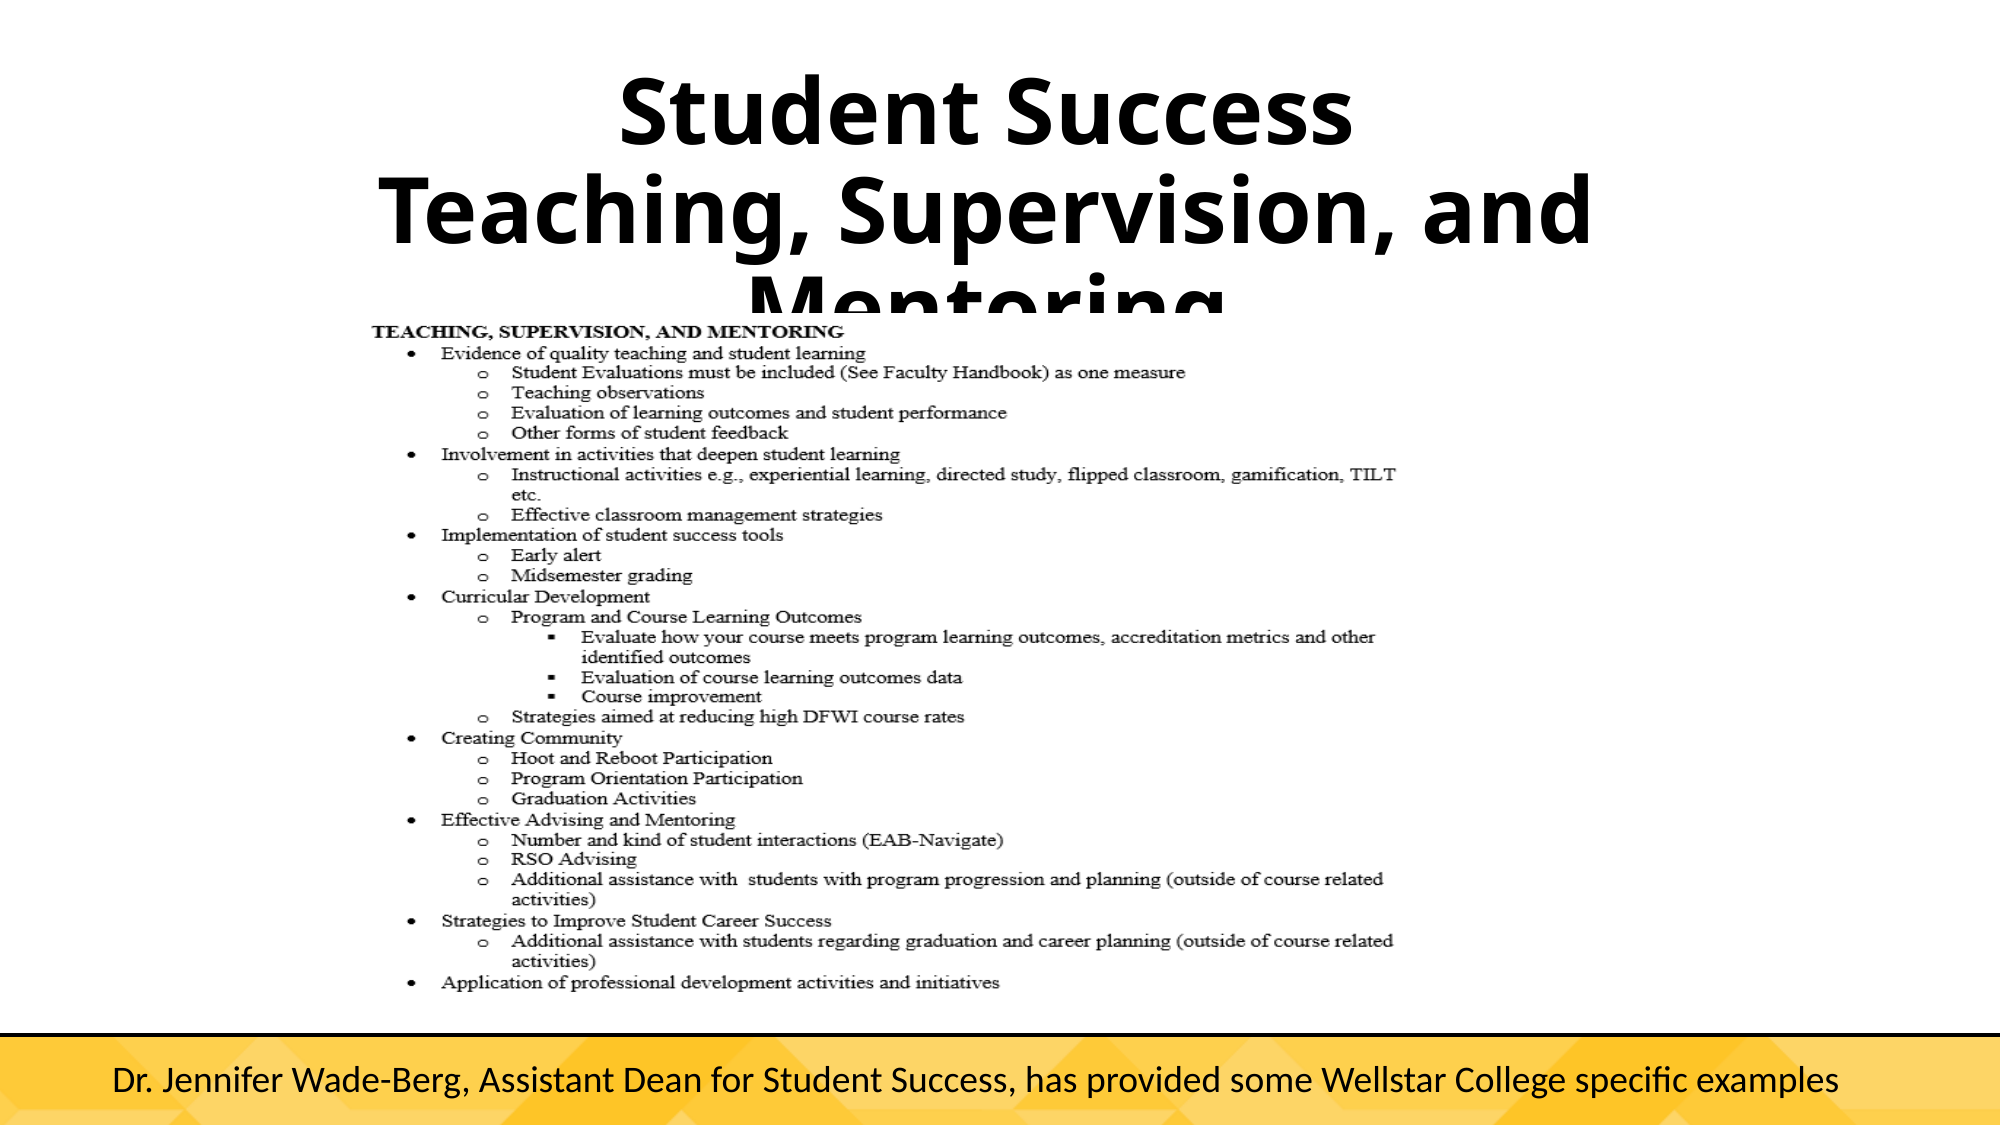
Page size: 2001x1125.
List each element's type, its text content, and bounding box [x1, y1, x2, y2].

text_box Dr. Jennifer Wade-Berg, Assistant Dean for Student Success, has provided some Wellstar College specific examples [97, 1047, 1894, 1108]
title Student Success Teaching, Supervision, and Mentoring [120, 58, 1854, 276]
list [338, 313, 1454, 1011]
